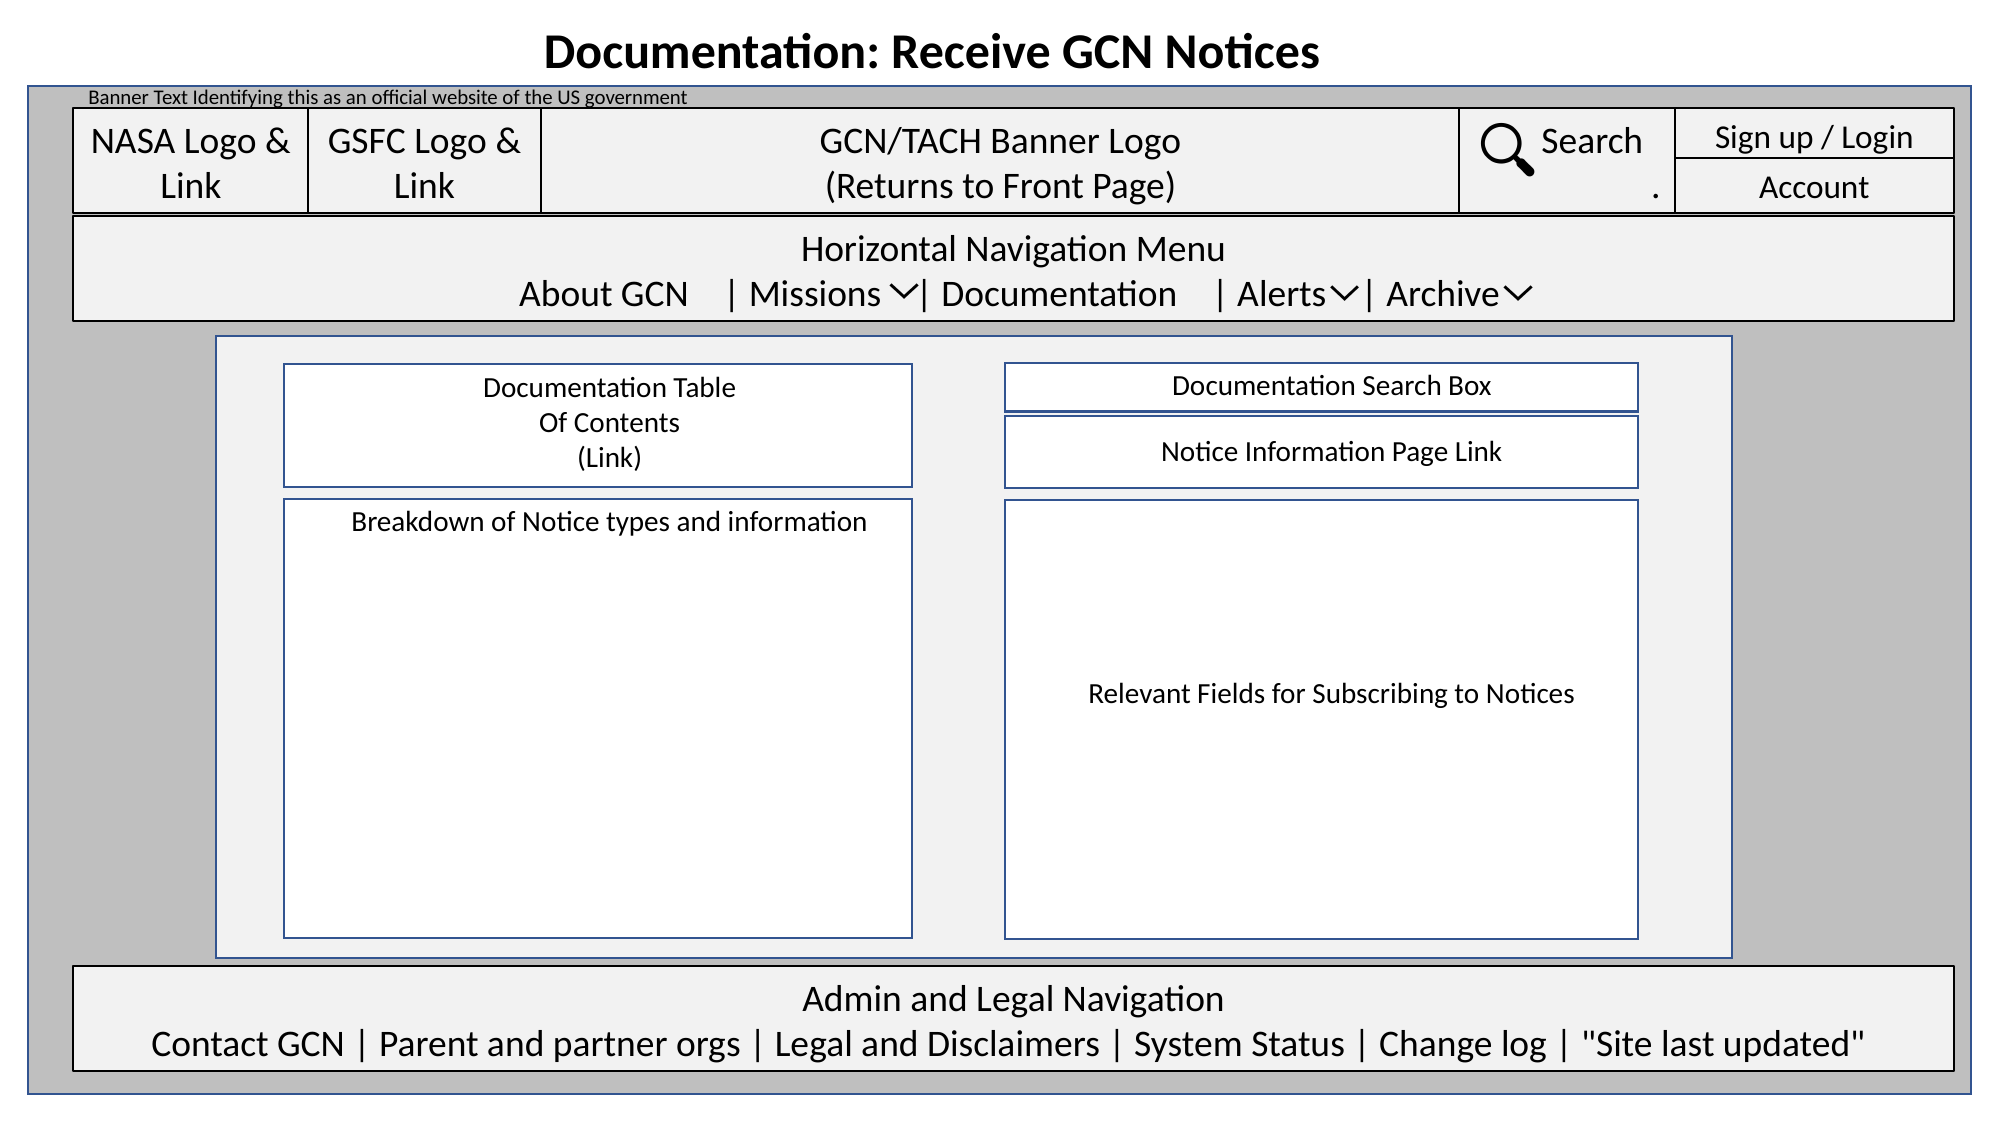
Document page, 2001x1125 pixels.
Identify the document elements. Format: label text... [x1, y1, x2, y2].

text_box GCN/TACH Banner Logo (Returns to Front Page) [541, 108, 1458, 214]
picture [1474, 117, 1540, 182]
text_box [283, 363, 913, 488]
text_box Account [1676, 157, 1954, 213]
text_box Documentation: Receive GCN Notices [446, 10, 1418, 86]
text_box Admin and Legal Navigation Contact GCN | Parent and partner orgs | Legal and Disclaimers | System Status | Change log | "Site last updated" [73, 966, 1954, 1072]
picture [879, 268, 929, 315]
picture [1320, 270, 1369, 316]
picture [1493, 270, 1543, 316]
text_box Documentation Search Box [1036, 358, 1627, 409]
text_box [27, 85, 1972, 1095]
text_box [1004, 499, 1639, 940]
text_box [215, 335, 1733, 959]
text_box Documentation Table Of Contents (Link) [314, 360, 905, 481]
text_box Horizontal Navigation Menu About GCN | Missions | Documentation | Alerts | Archive [73, 216, 1954, 322]
text_box GSFC Logo & Link [309, 117, 541, 214]
text_box [1004, 362, 1639, 413]
text_box Banner Text Identifying this as an official website of the US government [73, 76, 843, 117]
text_box Sign up / Login [1676, 108, 1954, 157]
text_box Breakdown of Notice types and information [314, 495, 905, 546]
text_box Notice Information Page Link [1036, 425, 1627, 476]
text_box NASA Logo & Link [73, 117, 309, 214]
text_box Relevant Fields for Subscribing to Notices [1036, 666, 1627, 717]
text_box [283, 498, 913, 939]
text_box [1004, 415, 1639, 489]
text_box Search . [1458, 108, 1676, 214]
